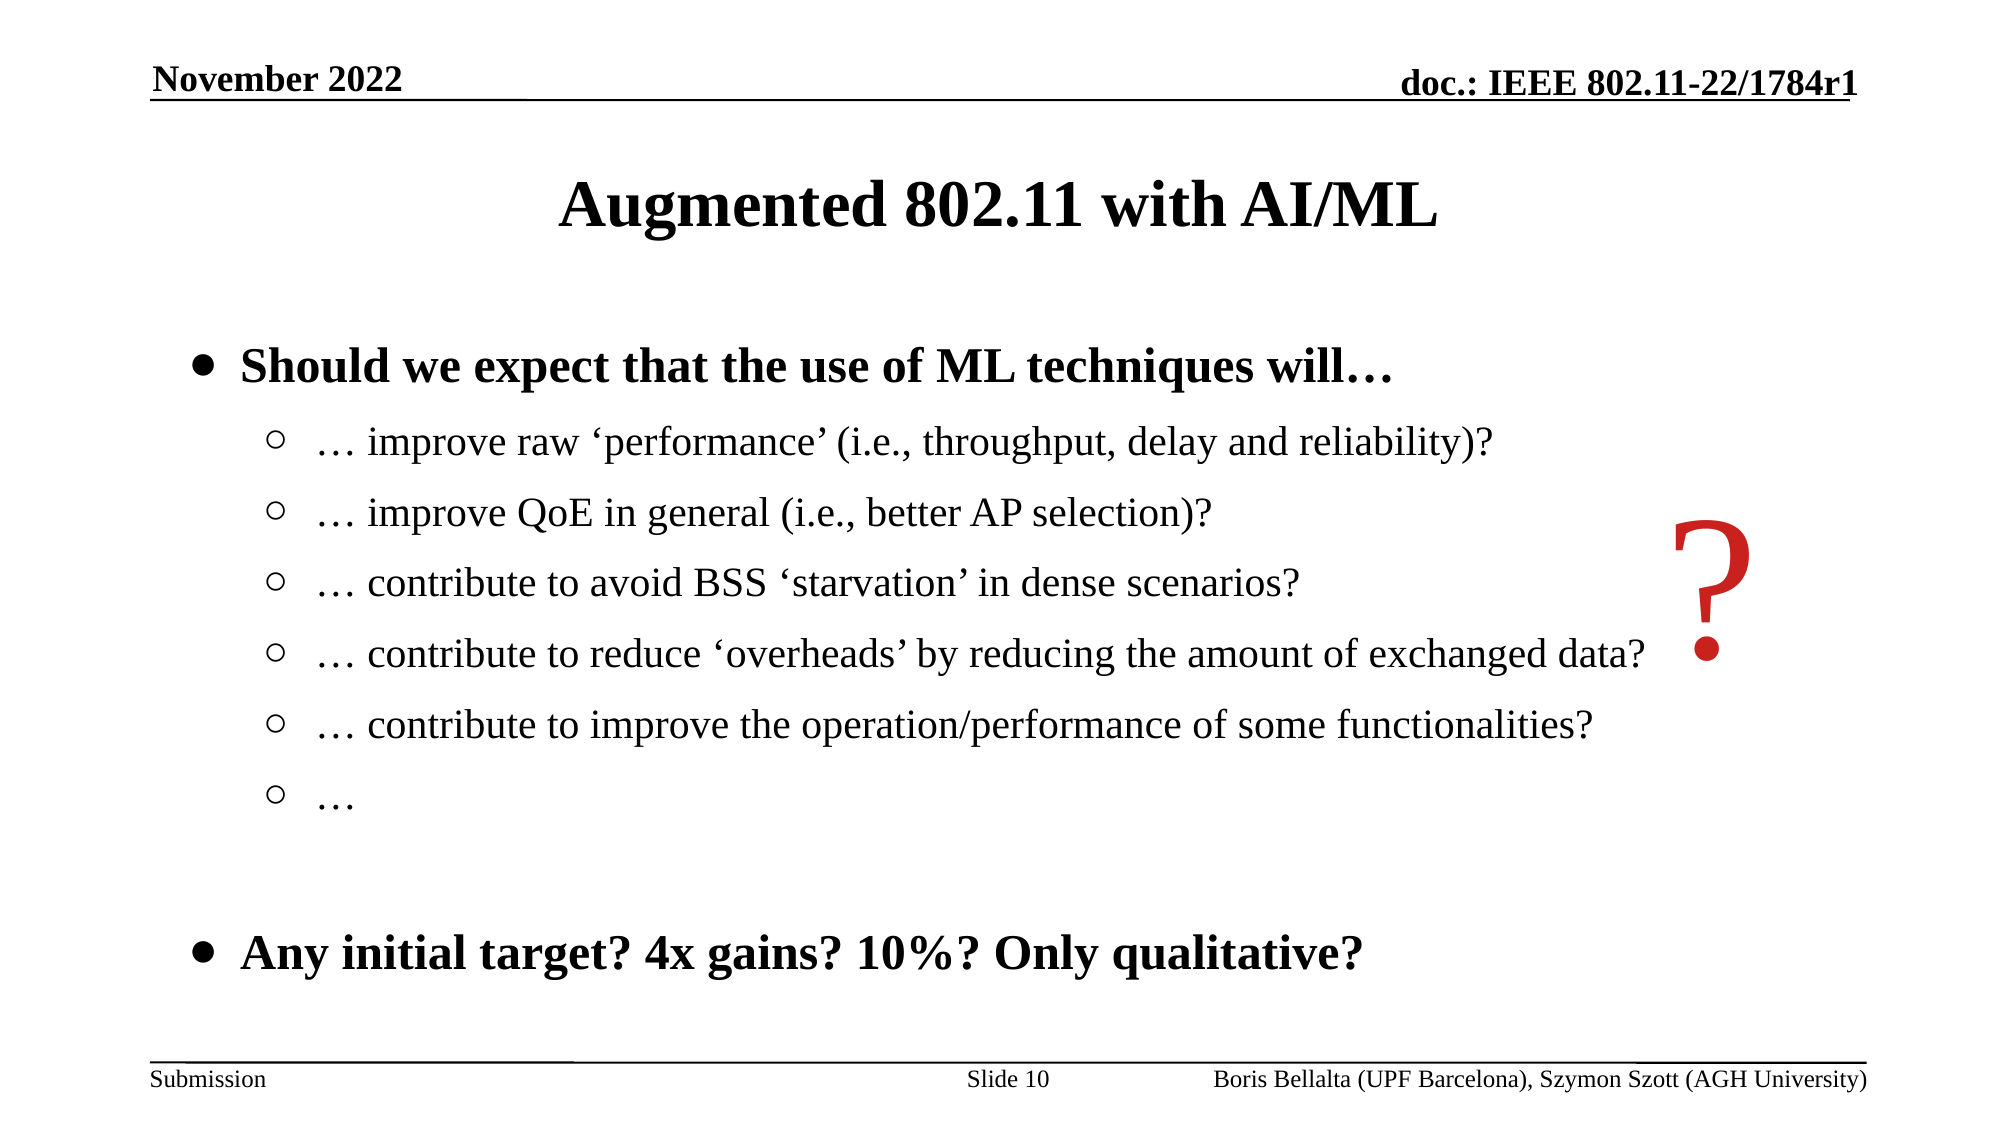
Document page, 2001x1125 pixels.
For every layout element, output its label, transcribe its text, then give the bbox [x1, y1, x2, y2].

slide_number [152, 54, 563, 100]
slide_number Slide 10 [950, 1062, 1066, 1122]
footer Boris Bellalta (UPF Barcelona), Szymon Szott (AGH University) [1171, 1062, 1869, 1092]
list Should we expect that the use of ML techniques will… … improve raw ‘performance’ (i.e., throughput, delay and reliability)? … improve QoE in general (i.e., better AP selection)? … contribute to avoid BSS ‘starvation’ in dense scenarios? … contribute to reduce ‘overheads’ by reducing the amount of exchanged data? … contribute to improve the operation/performance of some functionalities? … Any initial target? 4x gains? 10%? Only qualitative? [150, 324, 1850, 1000]
text_box ? [1649, 434, 1785, 561]
title Augmented 802.11 with AI/ML [150, 112, 1850, 288]
